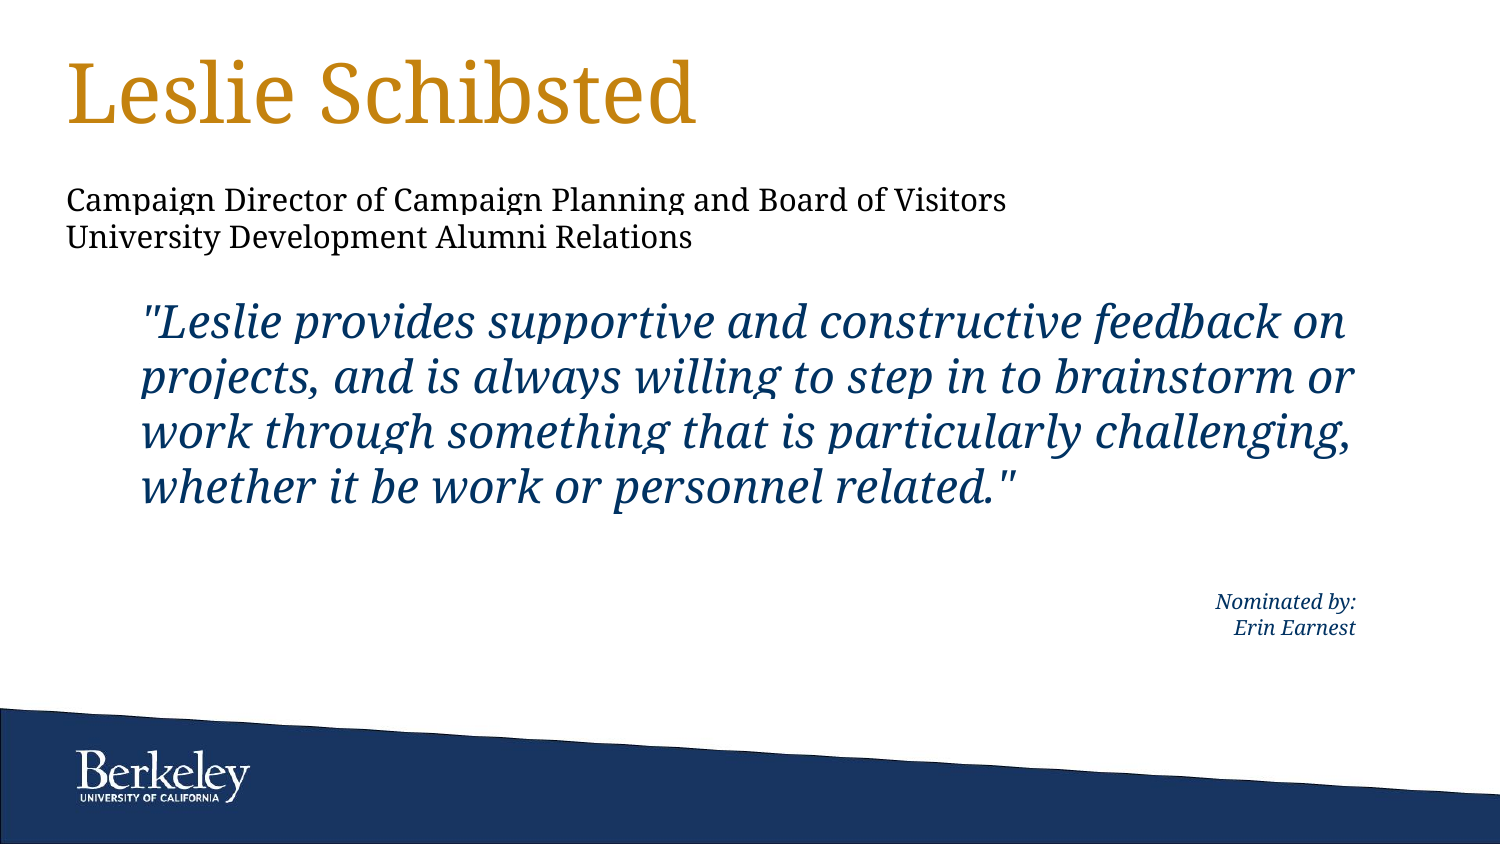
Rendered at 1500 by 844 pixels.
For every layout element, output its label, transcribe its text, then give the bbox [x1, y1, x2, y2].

text_box Nominated by: Erin Earnest [994, 574, 1372, 719]
title "Leslie provides supportive and constructive feedback on projects, and is always willing to step in to brainstorm or work through something that is particularly challenging, whether it be work or personnel related." [125, 277, 1398, 739]
text_box Campaign Director of Campaign Planning and Board of Visitors University Development Alumni Relations [51, 165, 1406, 270]
title Leslie Schibsted [51, 25, 1449, 125]
picture [0, 0, 1500, 844]
